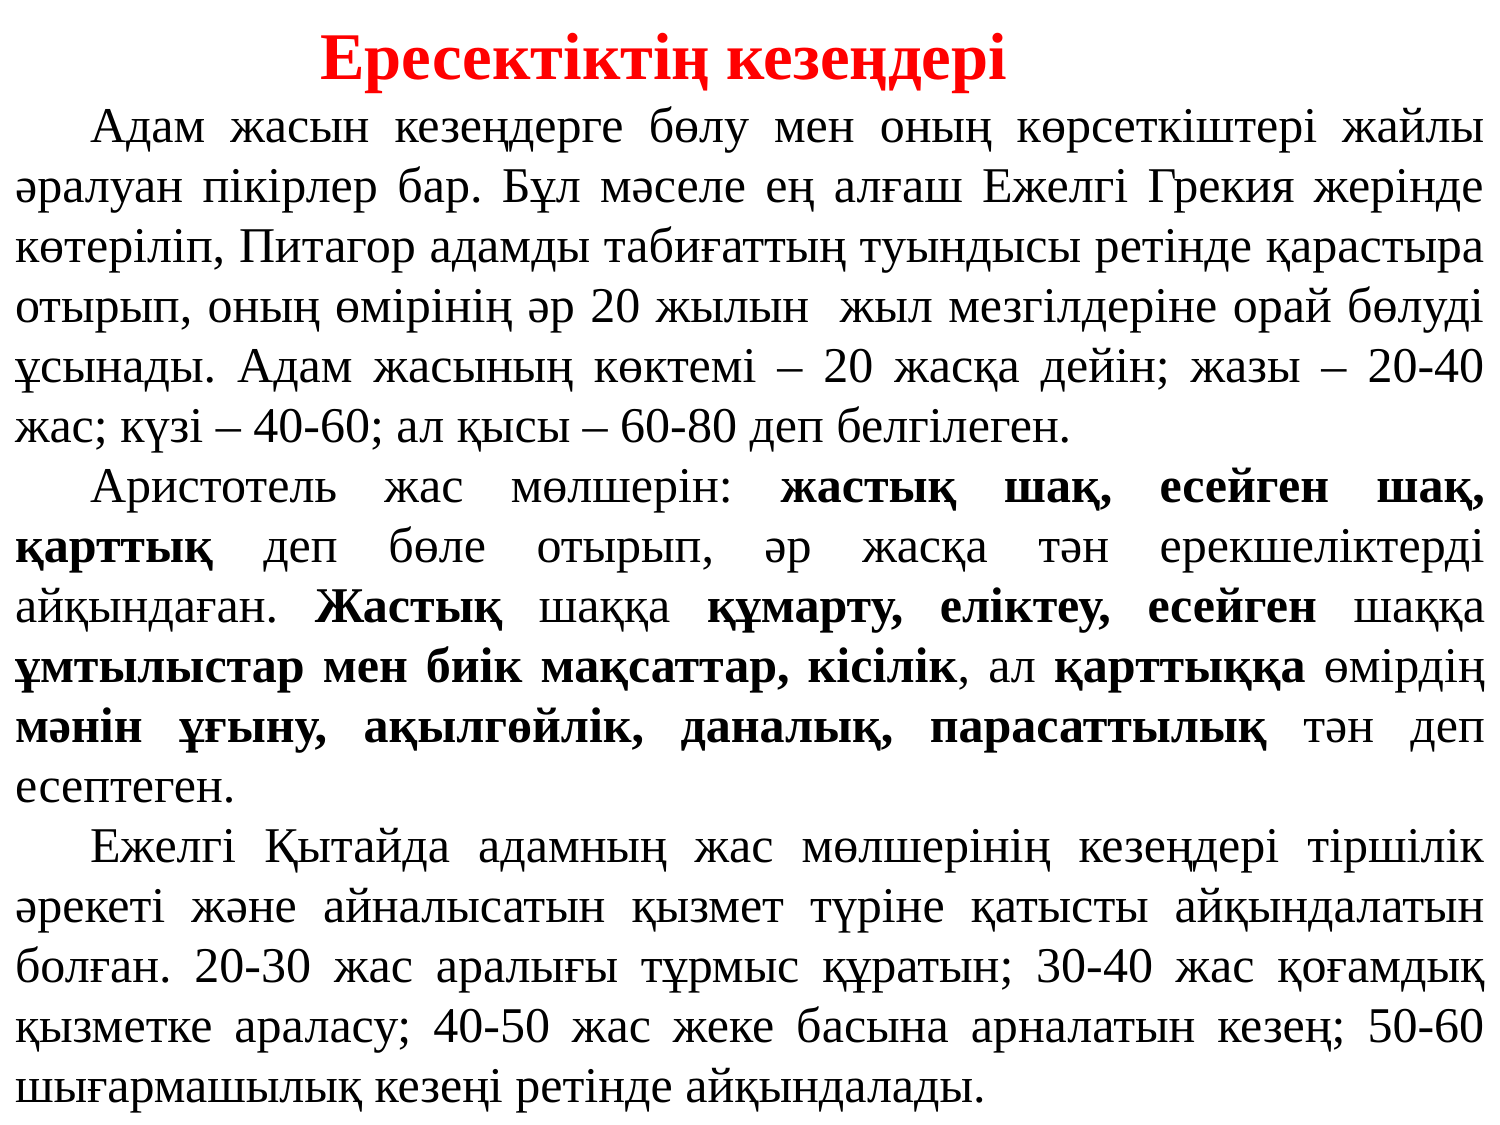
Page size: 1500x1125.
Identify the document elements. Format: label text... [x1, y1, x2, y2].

text_box Ересектіктің кезеңдері Адам жасын кезеңдерге бөлу мен оның көрсеткіштері жайлы әралуан пікірлер бар. Бұл мәселе ең алғаш Ежелгі Грекия жерінде көтеріліп, Питагор адамды табиғаттың туындысы ретінде қарастыра отырып, оның өмірінің әр 20 жылын жыл мезгілдеріне орай бөлуді ұсынады. Адам жасының көктемі – 20 жасқа дейін; жазы – 20-40 жас; күзі – 40-60; ал қысы – 60-80 деп белгілеген. Аристотель жас мөлшерін: жастық шақ, есейген шақ, қарттық деп бөле отырып, әр жасқа тән ерекшеліктерді айқындаған. Жастық шаққа құмарту, еліктеу, есейген шаққа ұмтылыстар мен биік мақсаттар, кісілік, ал қарттыққа өмірдің мәнін ұғыну, ақылгөйлік, даналық, парасаттылық тән деп есептеген. Ежелгі Қытайда адамның жас мөлшерінің кезеңдері тіршілік әрекеті және айналысатын қызмет түріне қатысты айқындалатын болған. 20-30 жас аралығы тұрмыс құратын; 30-40 жас қоғамдық қызметке араласу; 40-50 жас жеке басына арналатын кезең; 50-60 шығармашылық кезеңі ретінде айқындалады. [0, 5, 1500, 1121]
